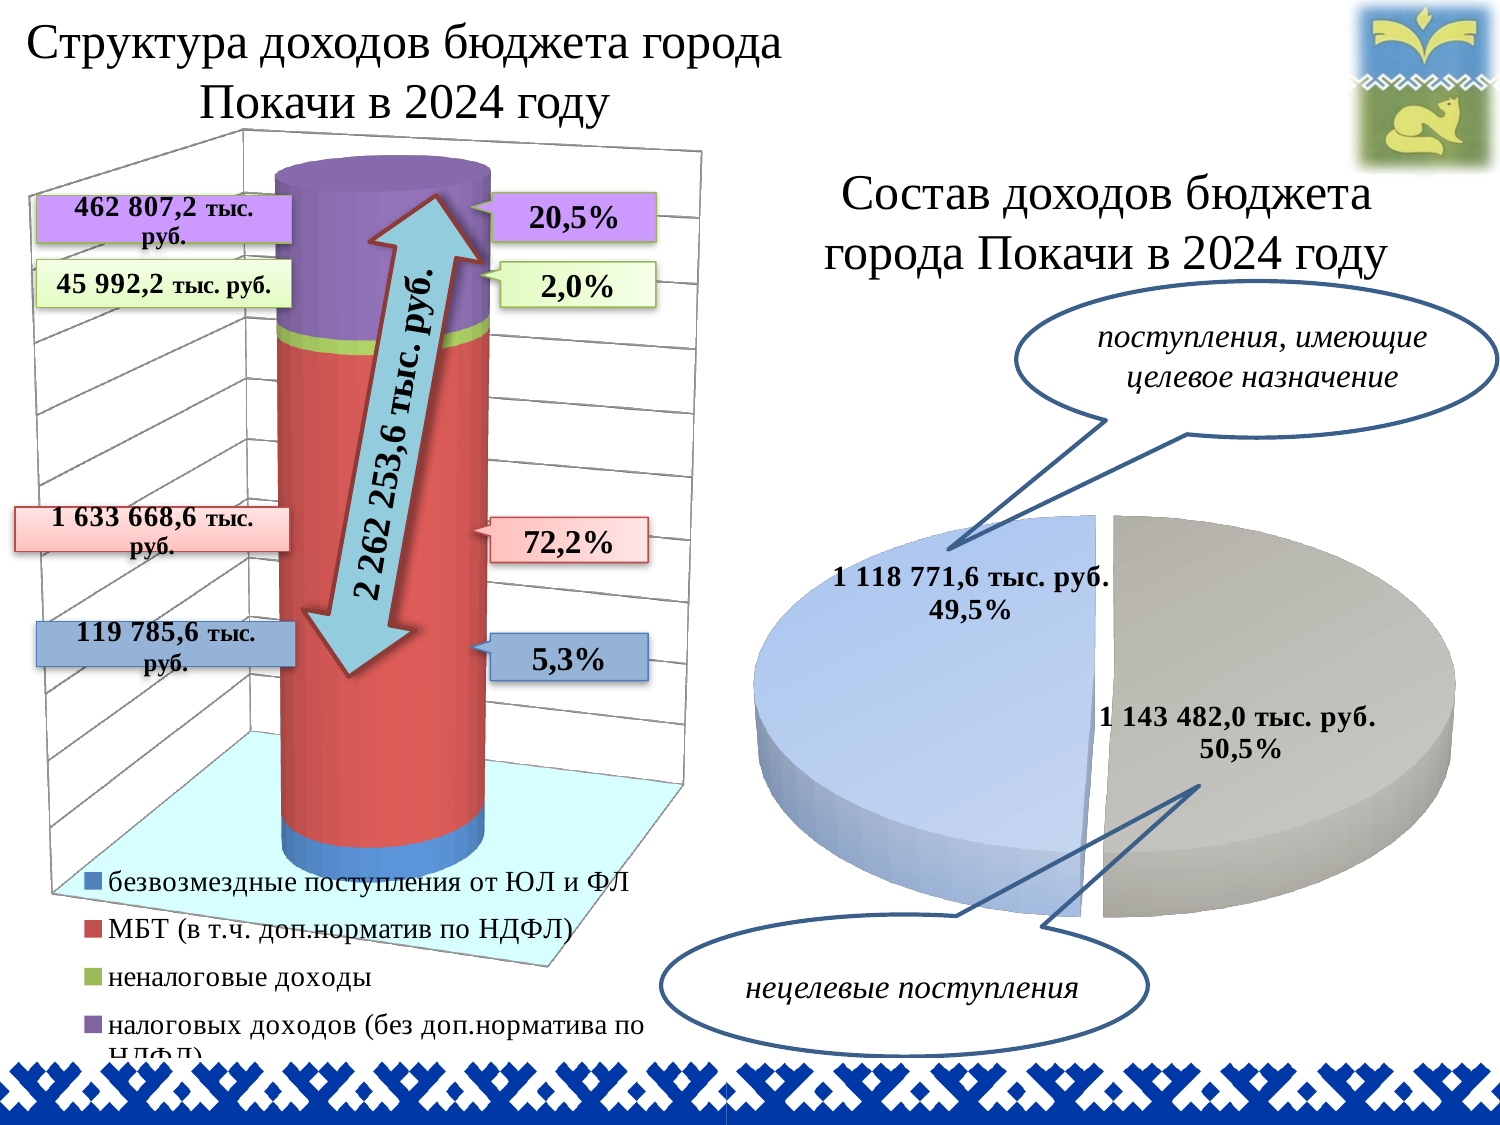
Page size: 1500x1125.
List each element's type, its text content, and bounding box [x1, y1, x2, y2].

chart [7, 91, 1496, 1058]
text_box Состав доходов бюджета города Покачи в 2024 году [791, 174, 1424, 230]
picture [0, 1058, 1500, 1125]
picture [1342, 0, 1500, 184]
text_box Структура доходов бюджета города Покачи в 2024 году [14, 14, 797, 124]
